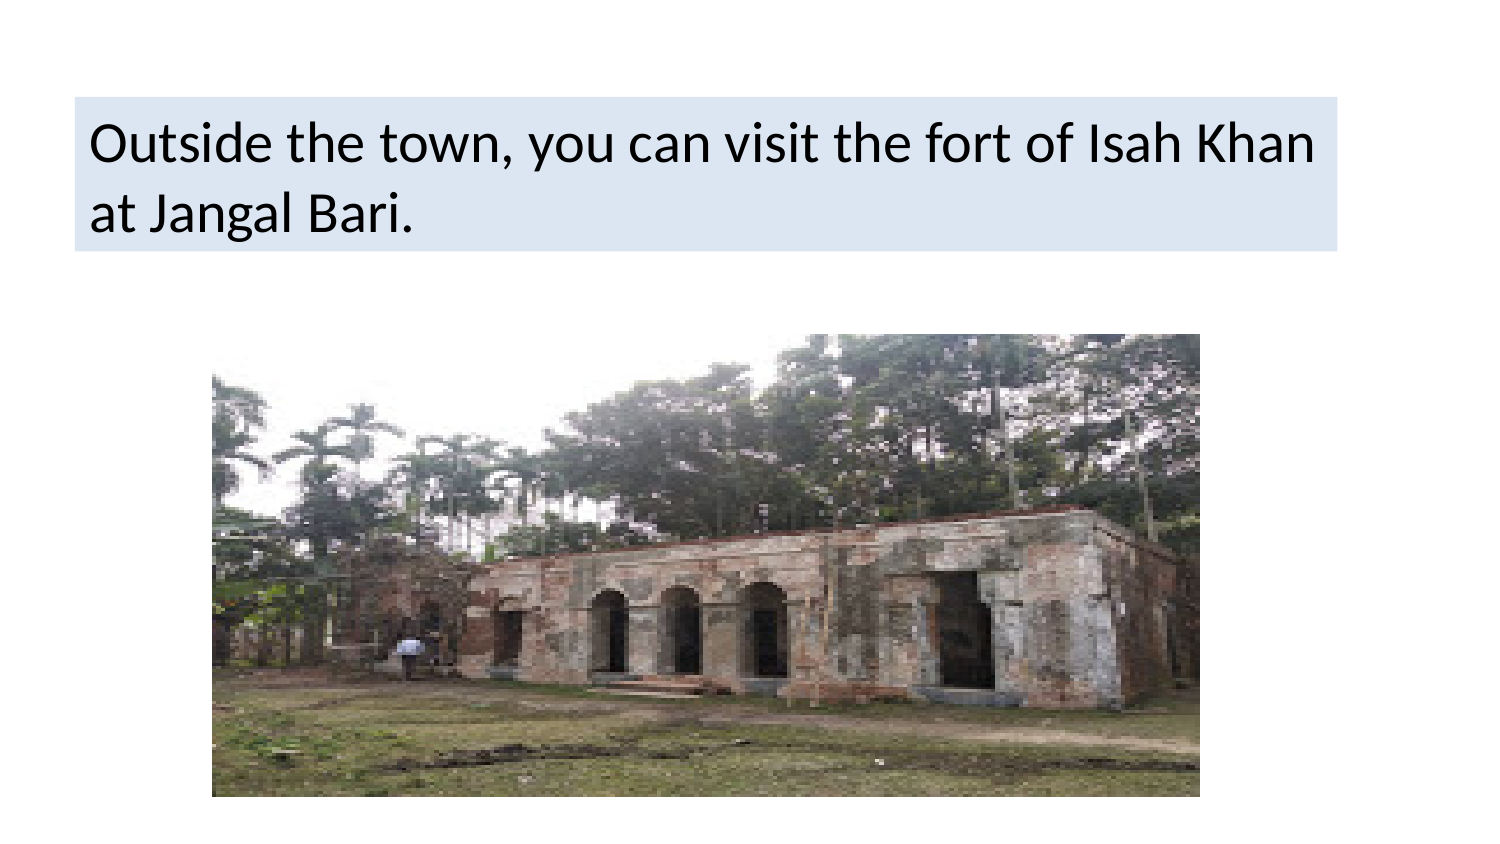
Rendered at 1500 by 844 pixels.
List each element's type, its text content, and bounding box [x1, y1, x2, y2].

picture [212, 334, 1201, 798]
text_box Outside the town, you can visit the fort of Isah Khan at Jangal Bari. [74, 96, 1338, 252]
